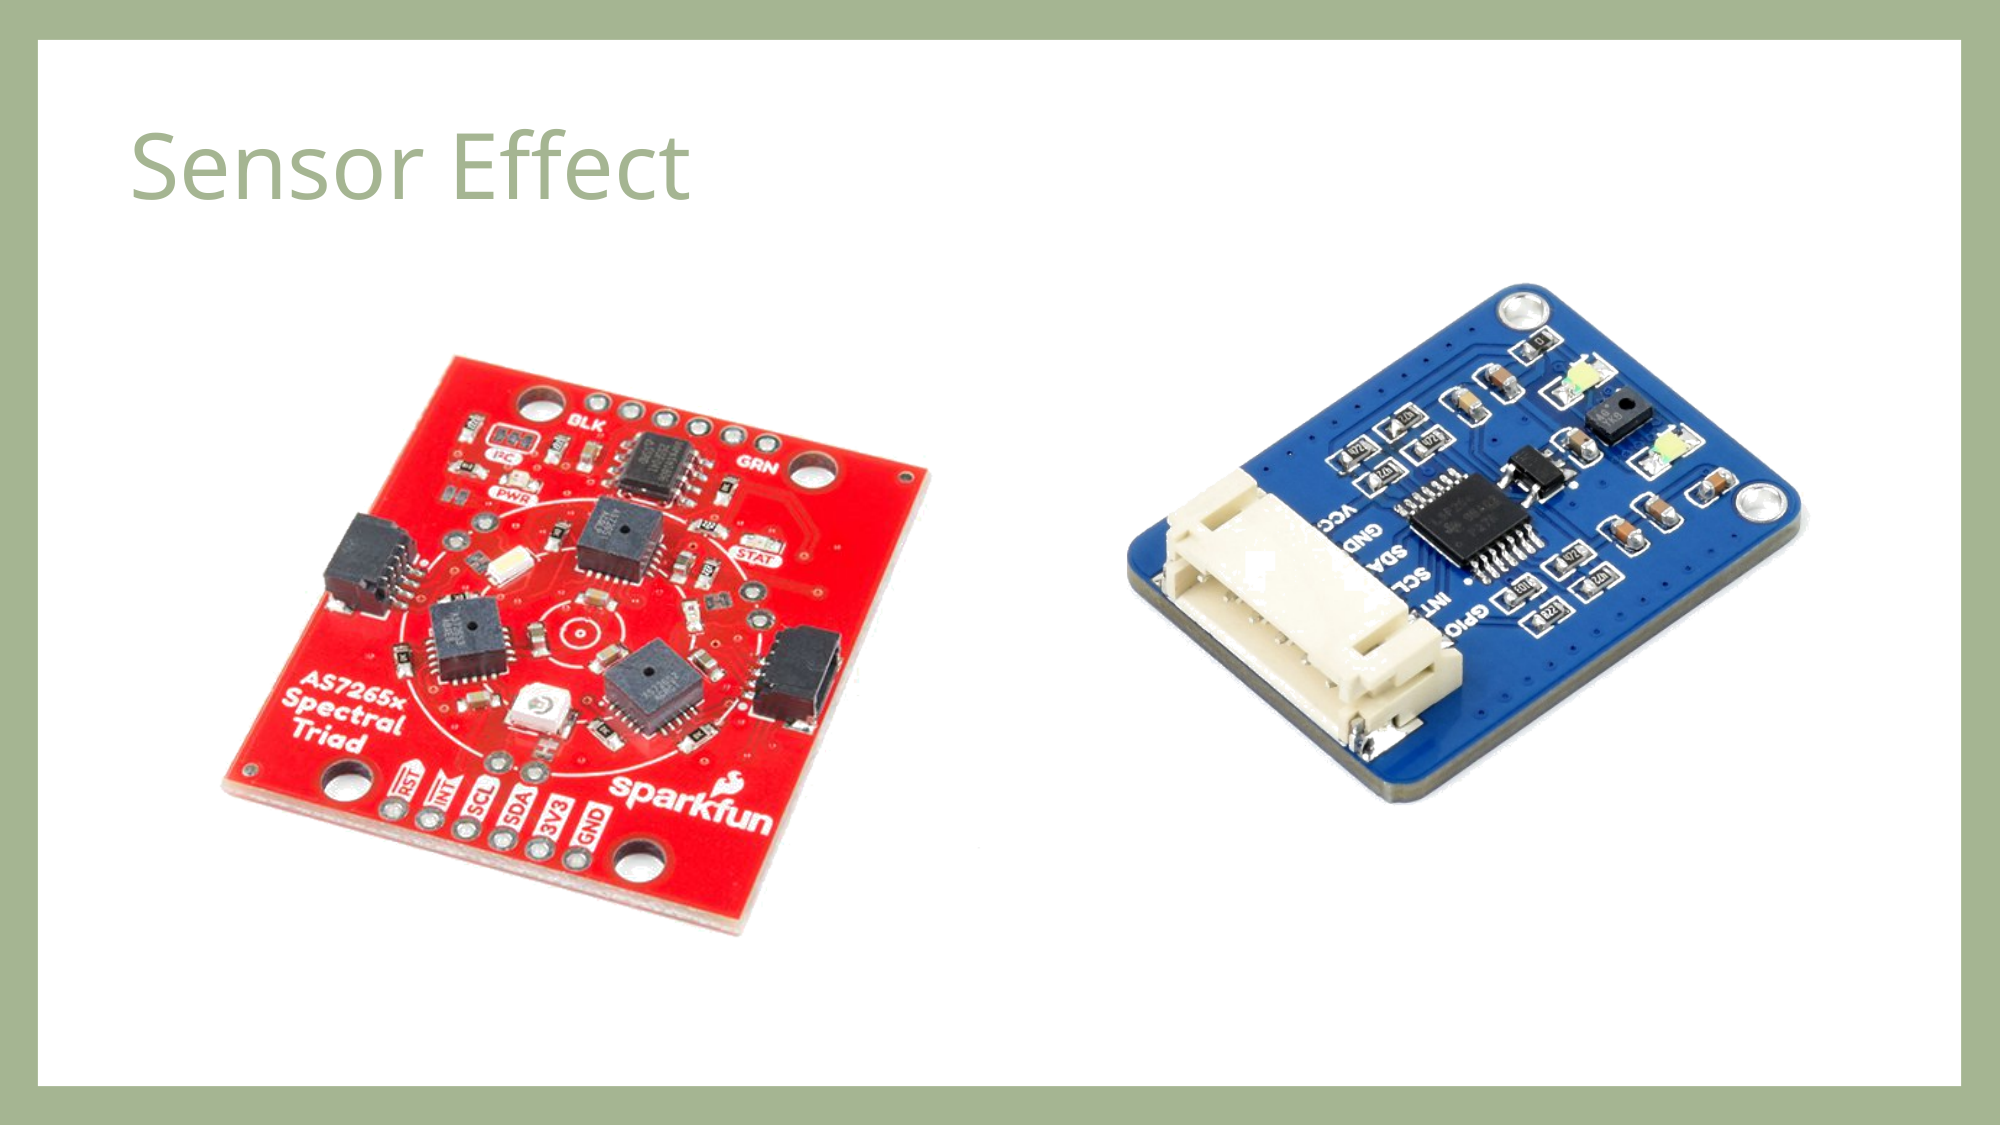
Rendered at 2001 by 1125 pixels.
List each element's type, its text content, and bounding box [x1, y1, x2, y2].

picture [178, 316, 949, 989]
title Sensor Effect [114, 58, 963, 281]
picture [969, 38, 1957, 1026]
